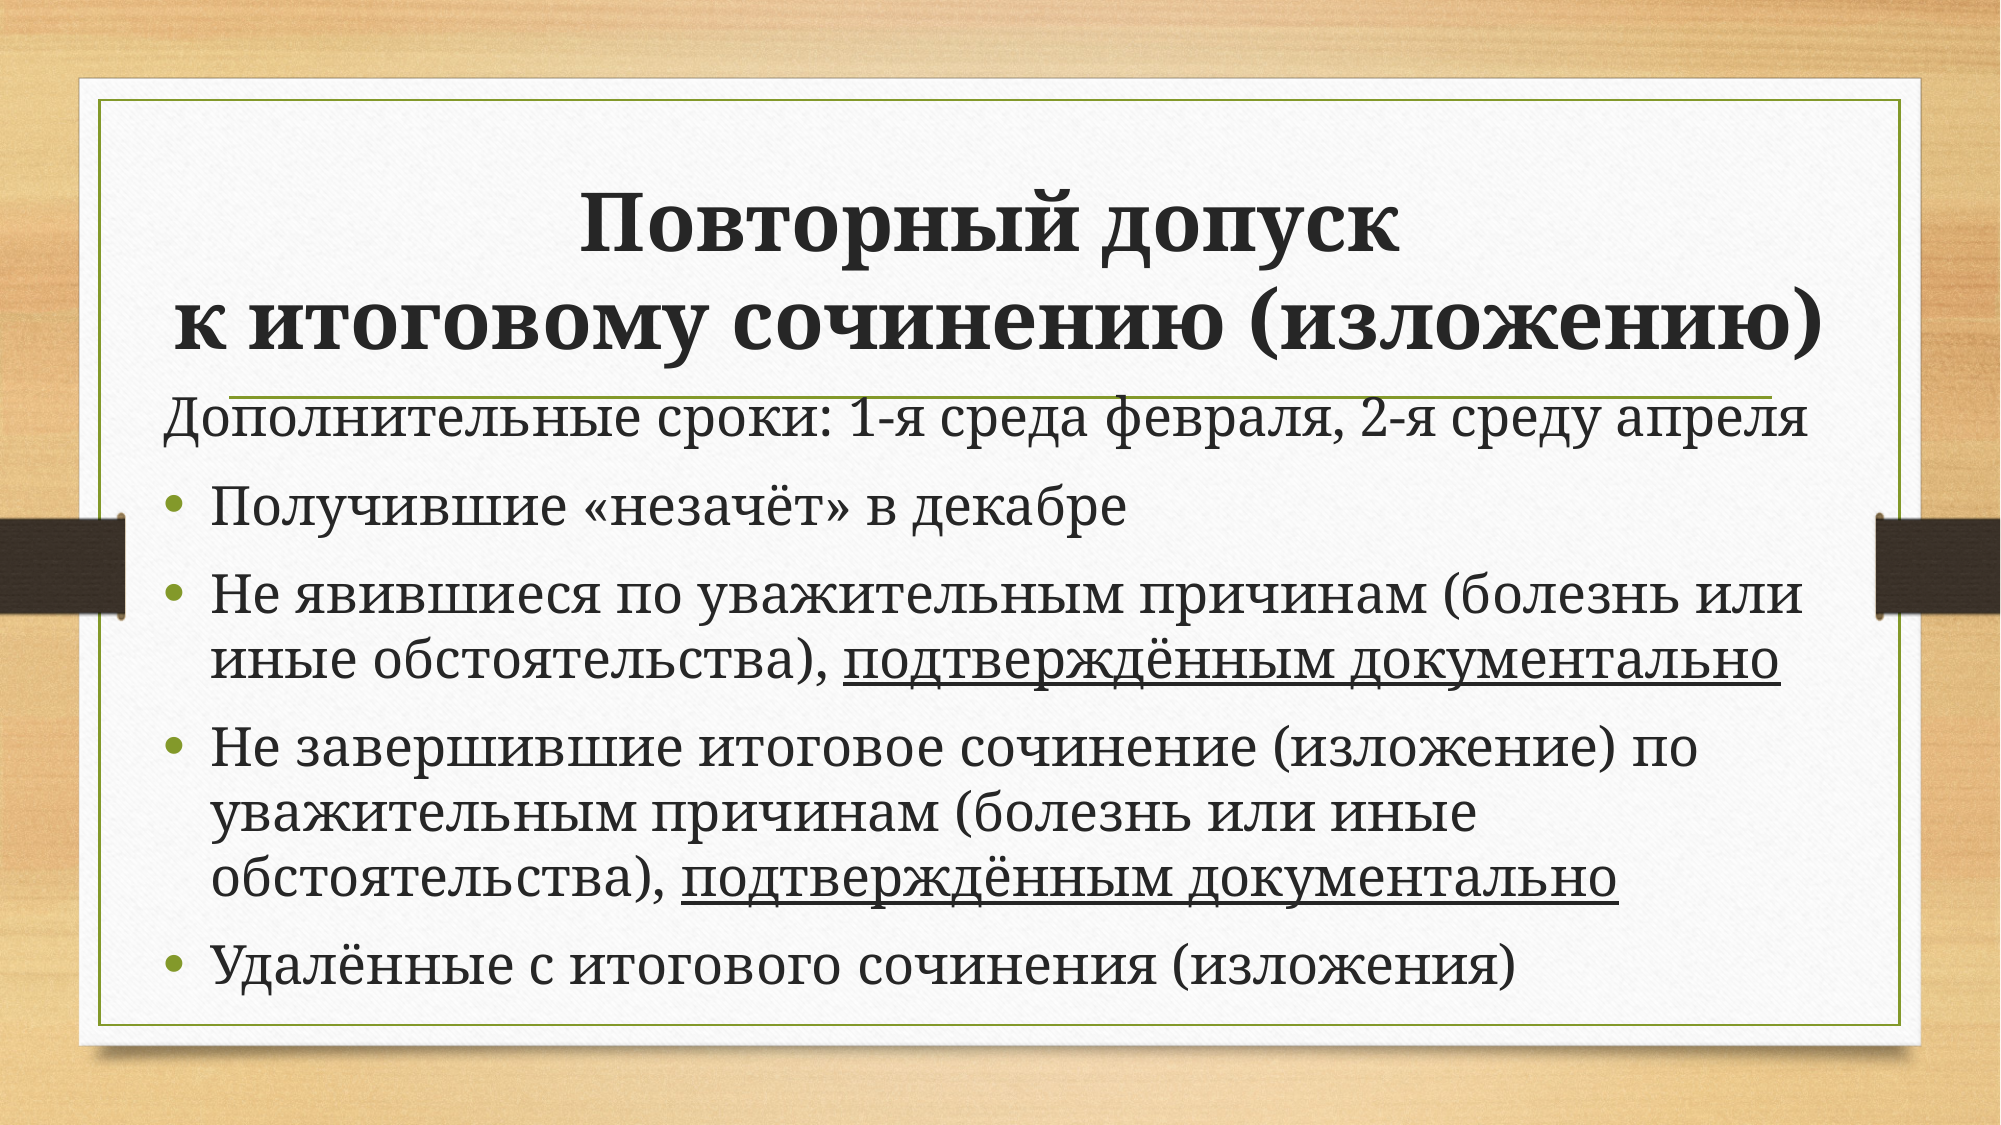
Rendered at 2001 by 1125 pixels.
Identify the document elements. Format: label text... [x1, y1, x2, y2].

title Повторный допуск к итоговому сочинению (изложению) [110, 161, 1893, 375]
picture [0, 0, 2001, 1125]
list Дополнительные сроки: 1-я среда февраля, 2-я среду апреля Получившие «незачёт» в декабре Не явившиеся по уважительным причинам (болезнь или иные обстоятельства), подтверждённым документально Не завершившие итоговое сочинение (изложение) по уважительным причинам (болезнь или иные обстоятельства), подтверждённым документально Удалённые с итогового сочинения (изложения) [148, 375, 1893, 920]
